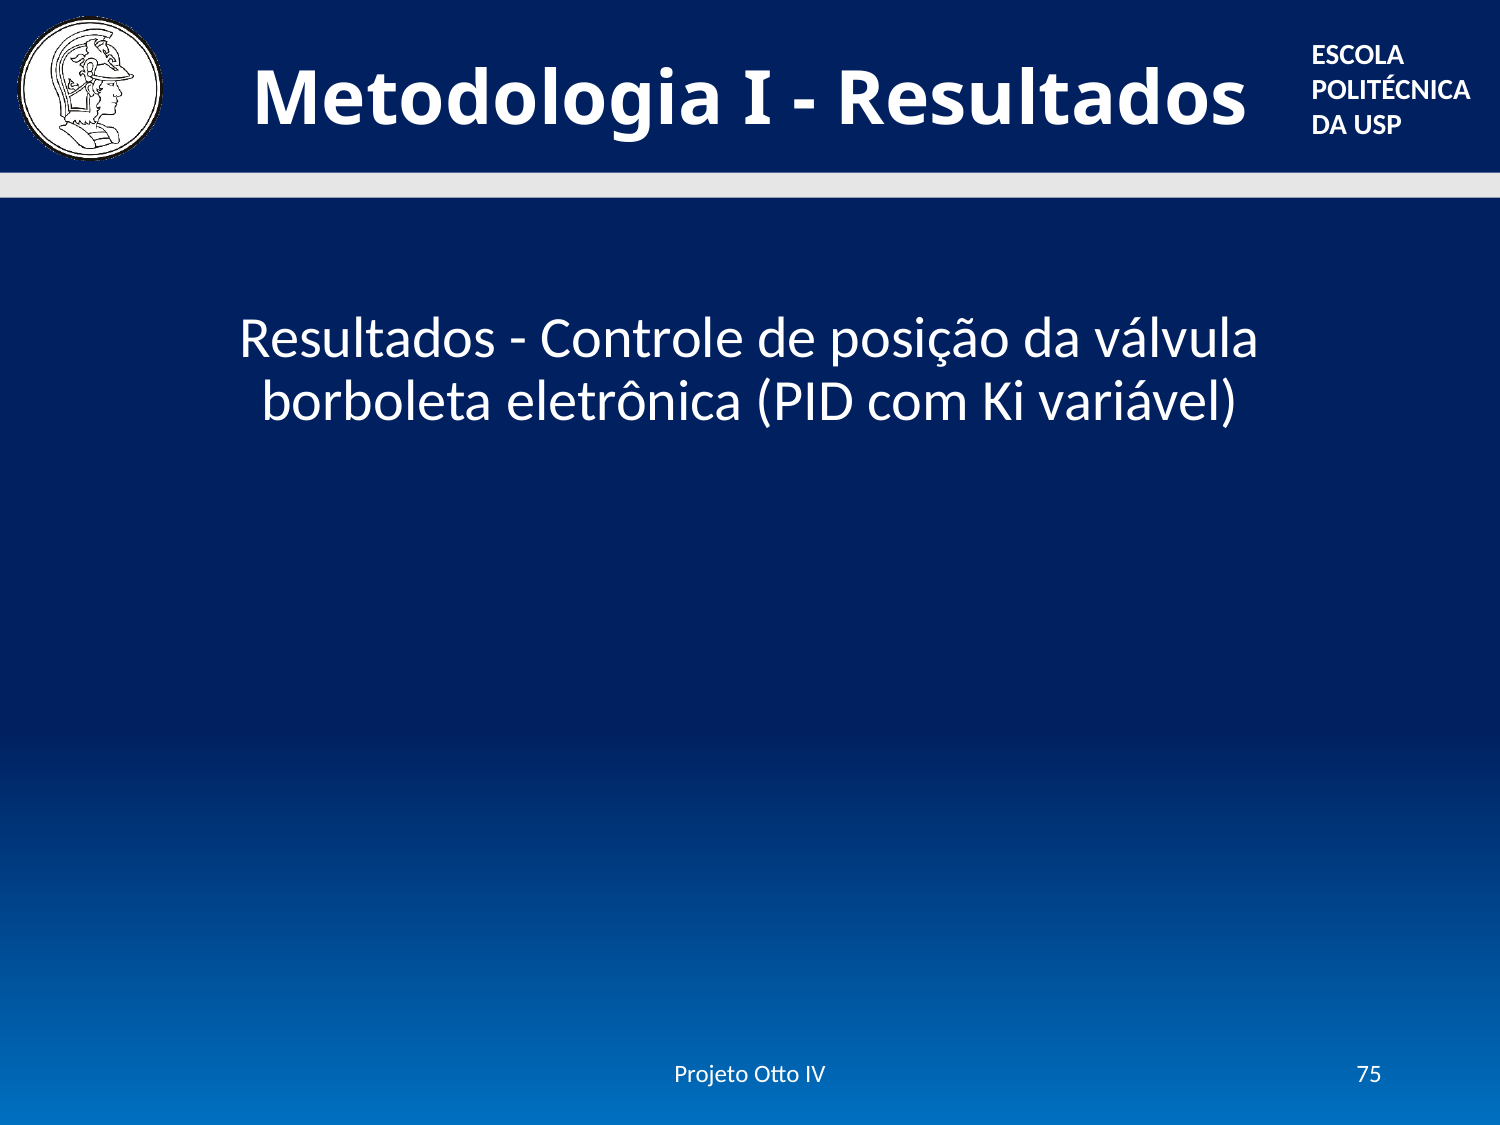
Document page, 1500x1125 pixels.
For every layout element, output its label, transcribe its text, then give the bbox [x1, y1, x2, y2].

footer Projeto Otto IV [496, 1042, 1004, 1103]
slide_number 75 [1059, 1042, 1397, 1103]
title Metodologia I - Resultados [103, 27, 1397, 173]
list Resultados - Controle de posição da válvula borboleta eletrônica (PID com Ki variável) [103, 299, 1397, 1014]
picture [17, 16, 163, 161]
